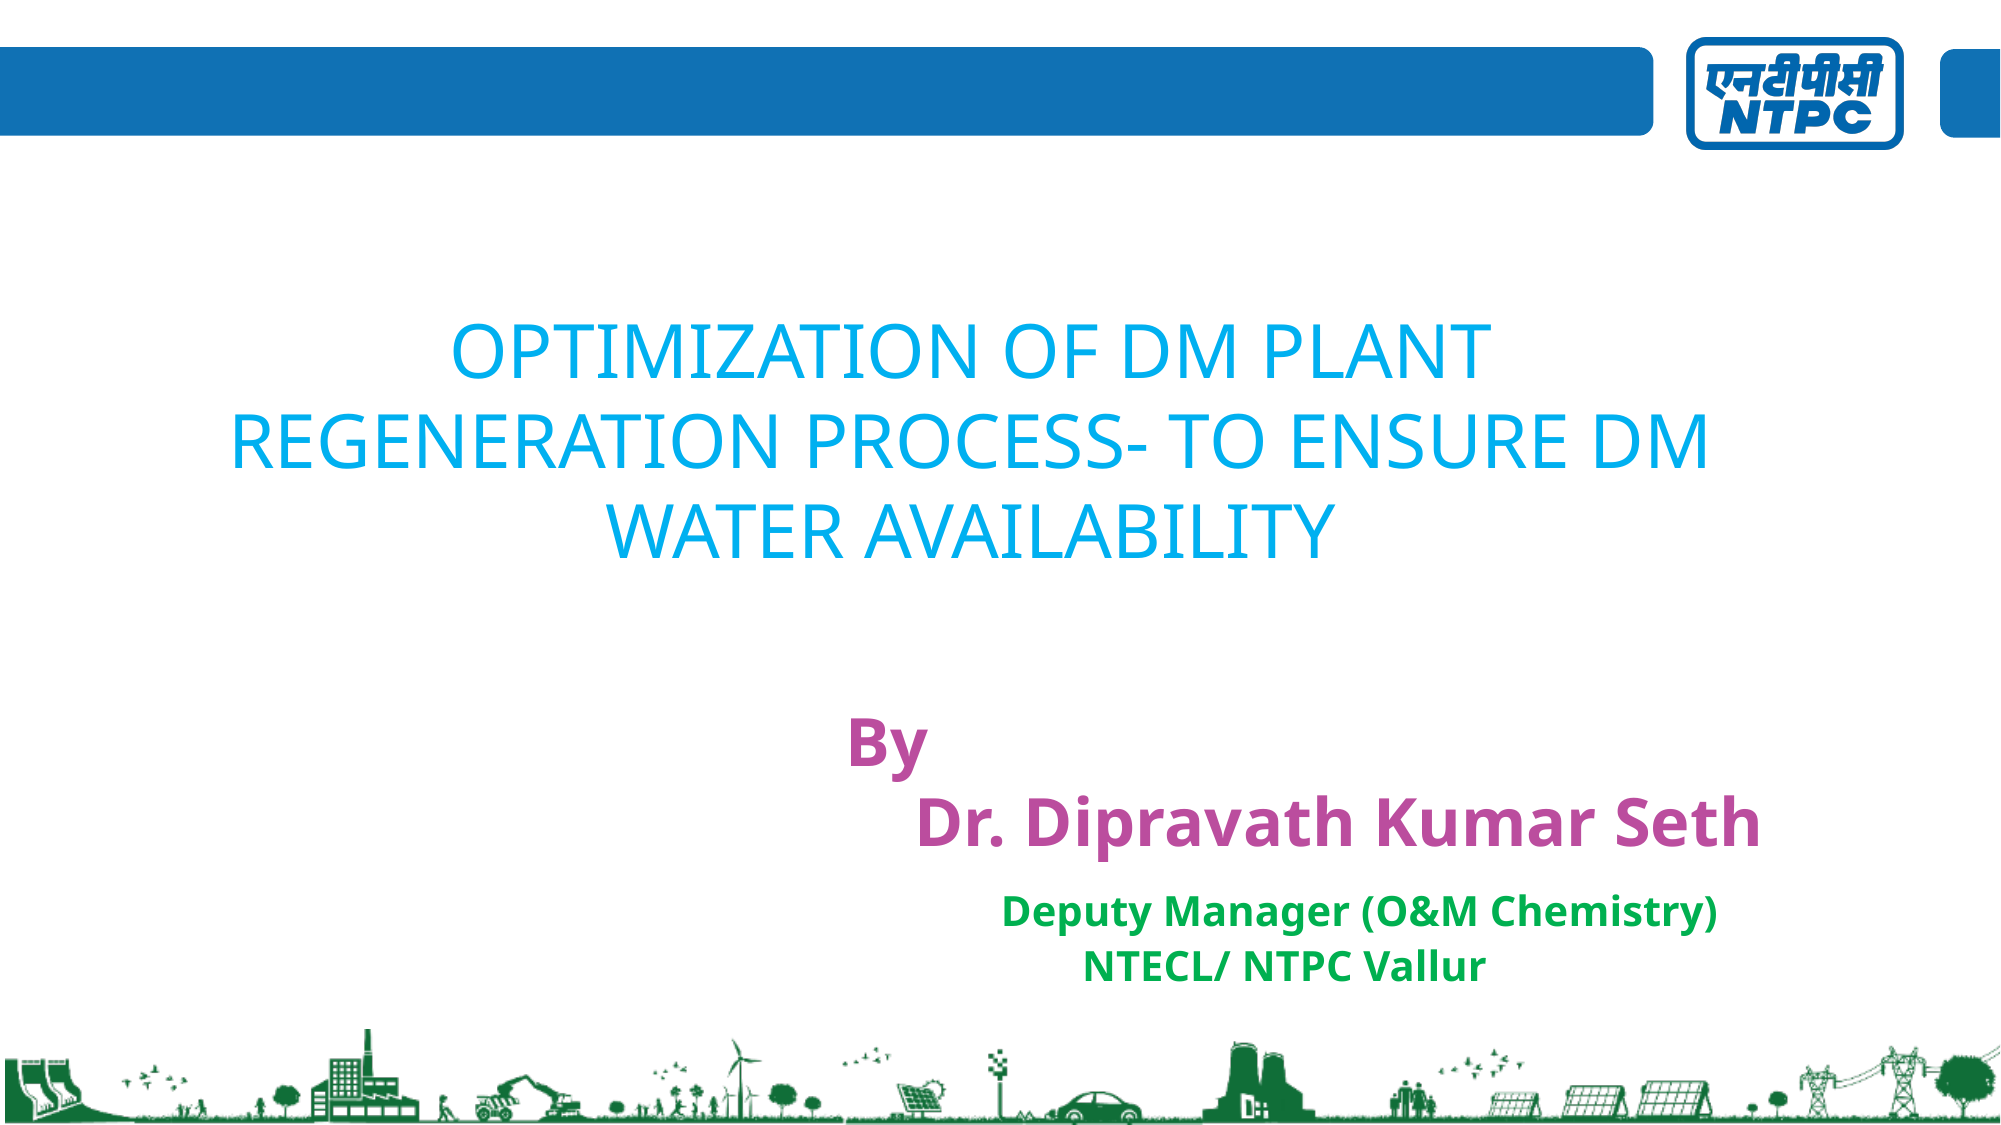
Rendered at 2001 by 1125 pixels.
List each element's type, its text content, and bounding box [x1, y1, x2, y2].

picture [5, 1029, 2001, 1125]
picture [1686, 37, 1904, 150]
text_box OPTIMIZATION OF DM PLANT REGENERATION PROCESS- TO ENSURE DM WATER AVAILABILITY [201, 296, 1741, 581]
text_box By Dr. Dipravath Kumar Seth Deputy Manager (O&M Chemistry) NTECL/ NTPC Vallur [830, 692, 1779, 998]
